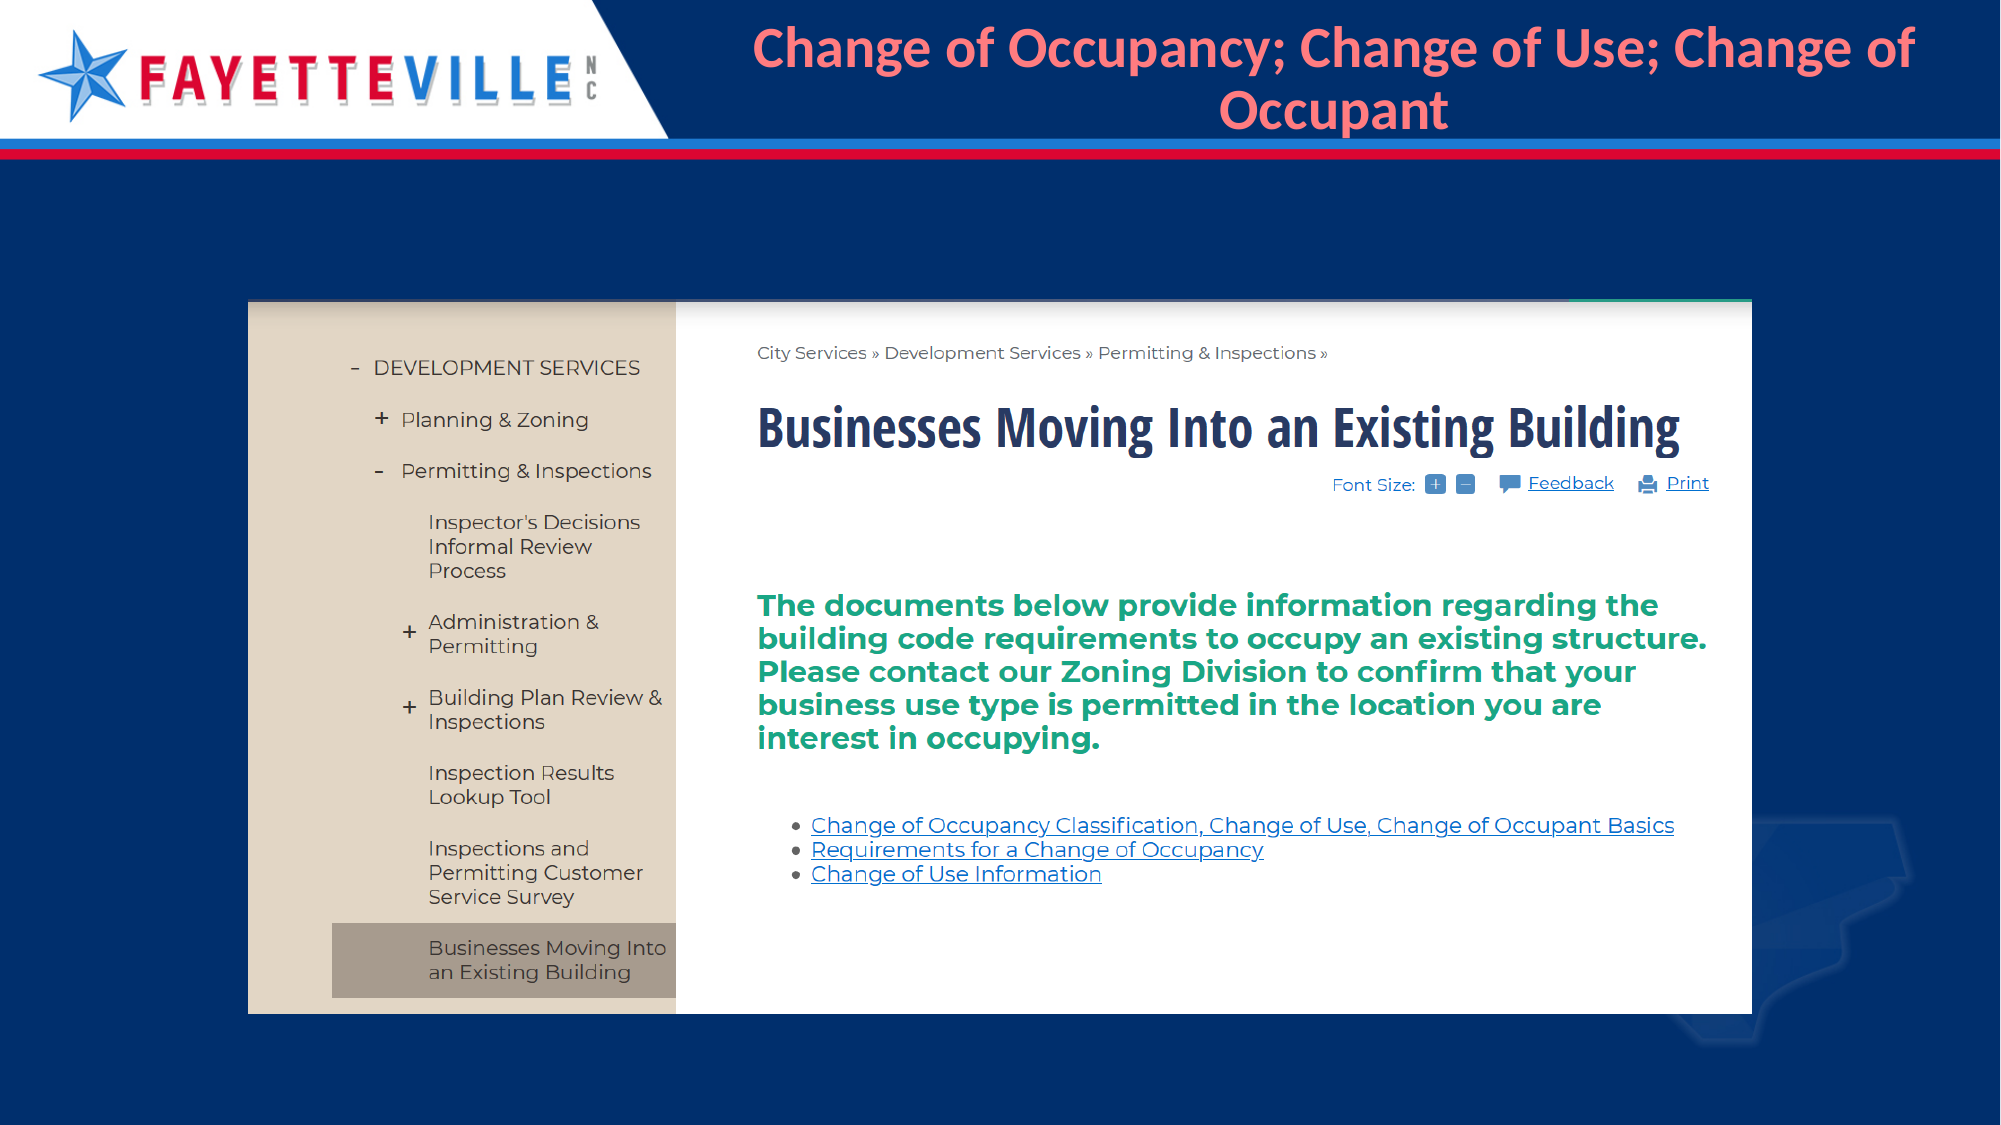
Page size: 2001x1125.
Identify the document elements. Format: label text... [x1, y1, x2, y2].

picture [0, 0, 2001, 1125]
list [248, 299, 1752, 1014]
title Change of Occupancy; Change of Use; Change of Occupant [654, 17, 2000, 142]
